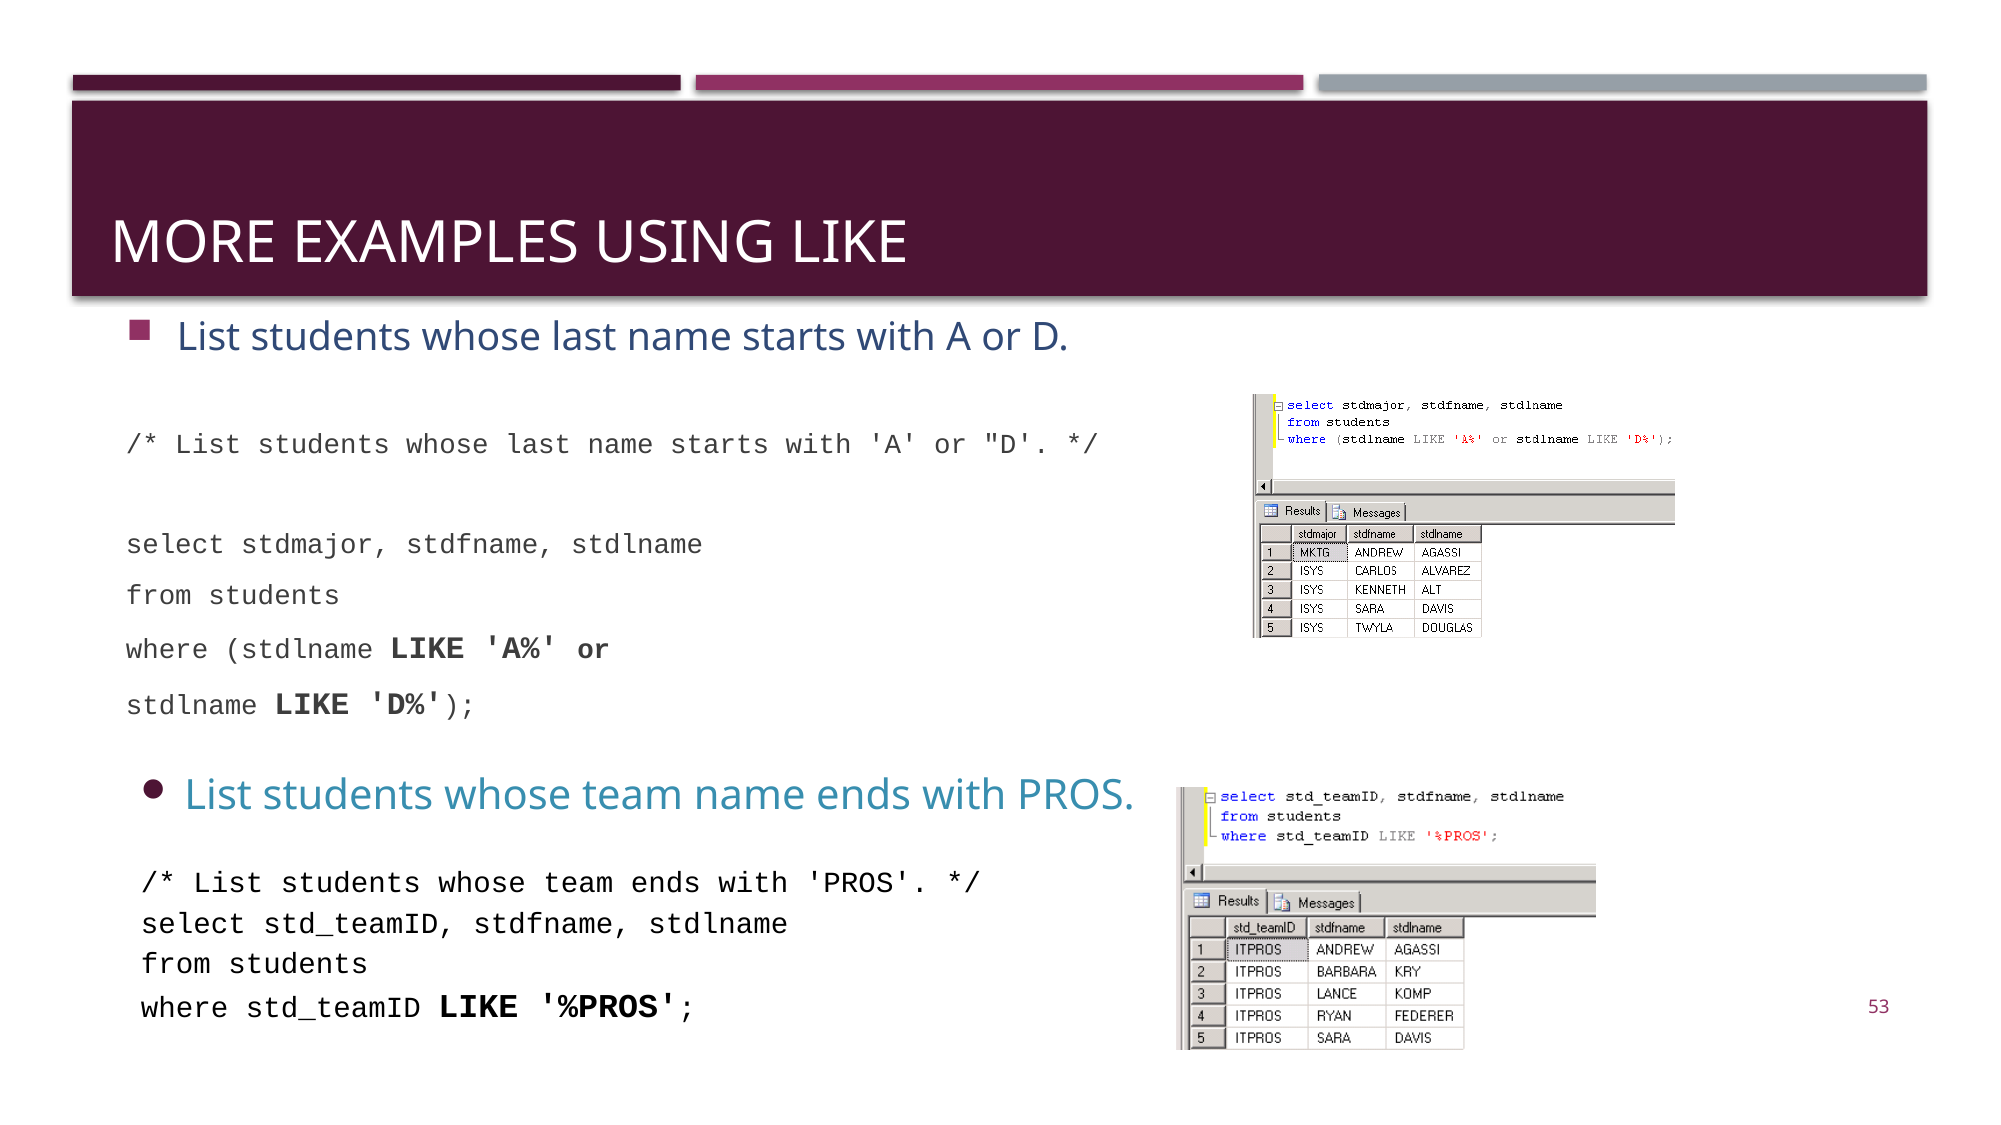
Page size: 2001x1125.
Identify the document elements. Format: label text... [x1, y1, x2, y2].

slide_number 53 [1732, 977, 1905, 1037]
list List students whose last name starts with A or D. /* List students whose last name starts with 'A' or "D'. */ select stdmajor, stdfname, stdlname from students where (stdlname LIKE 'A%' or stdlname LIKE 'D%'); [110, 303, 1361, 729]
picture [1252, 393, 1676, 638]
text_box List students whose team name ends with PROS. /* List students whose team ends with 'PROS'. */ select std_teamID, stdfname, stdlname from students where std_teamID LIKE '%PROS'; [110, 753, 1361, 1125]
title More examples using LIKE [95, 115, 1905, 282]
picture [1174, 786, 1596, 1051]
